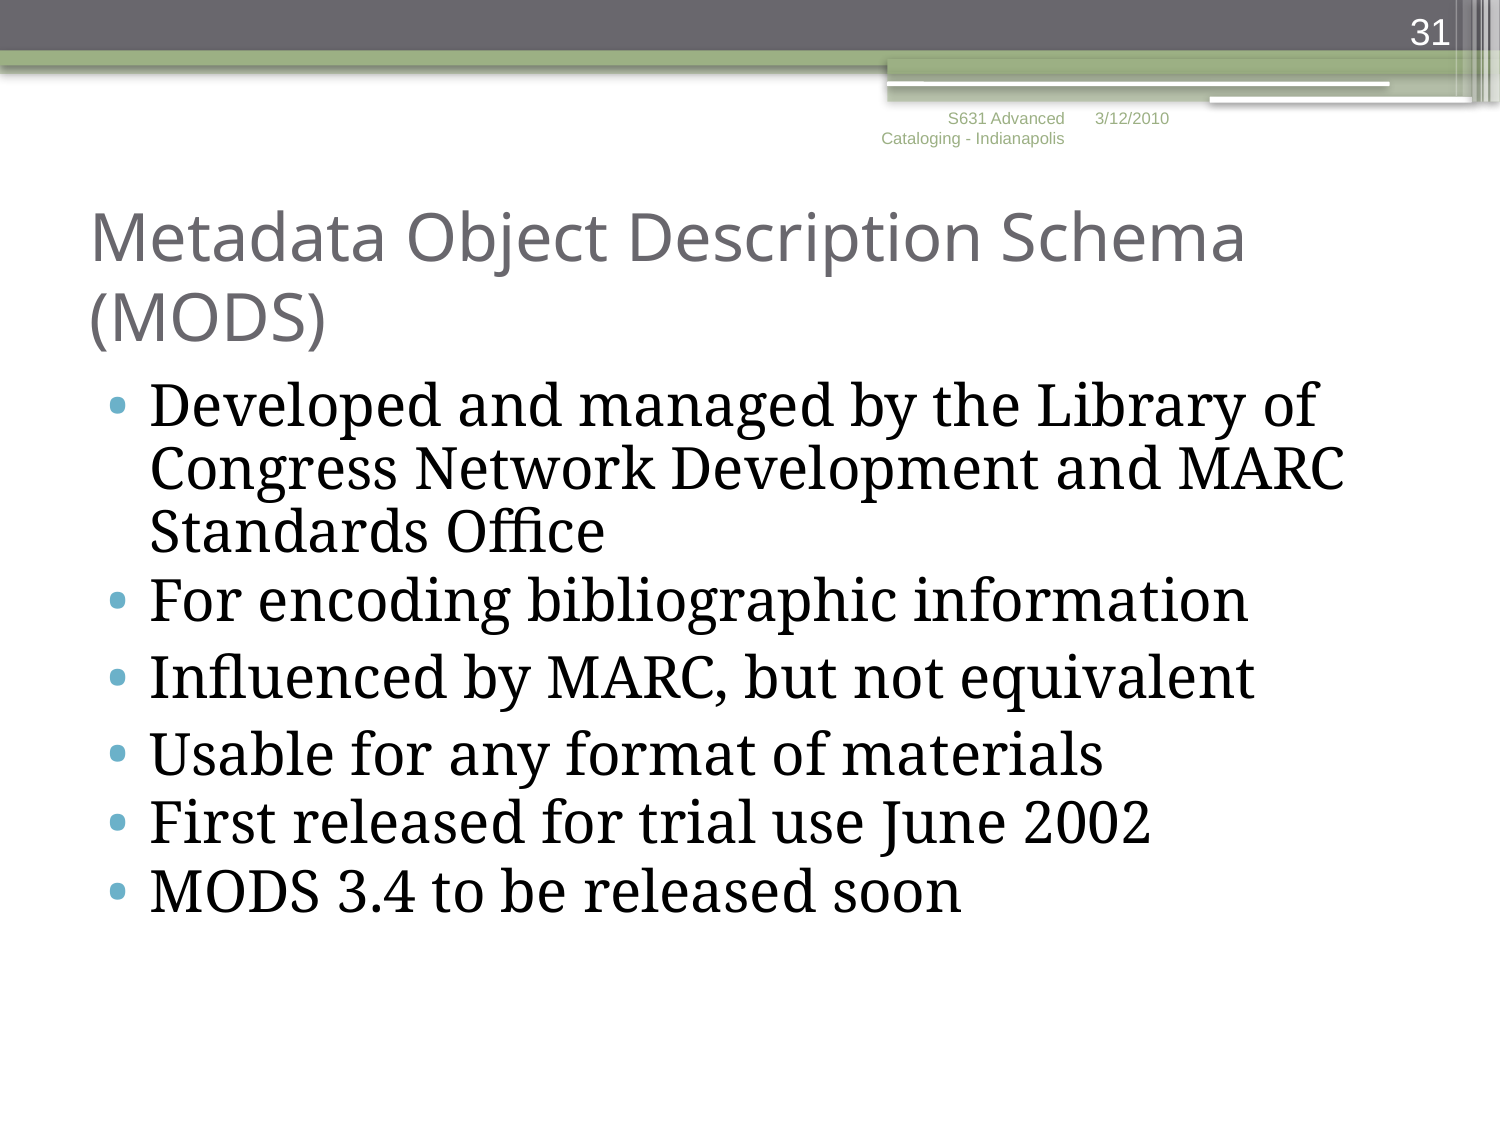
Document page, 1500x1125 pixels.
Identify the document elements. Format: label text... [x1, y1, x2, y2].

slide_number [1080, 100, 1238, 176]
footer S631 Advanced Cataloging - Indianapolis [862, 100, 1080, 176]
title Metadata Object Description Schema (MODS) [75, 187, 1425, 363]
list Developed and managed by the Library of Congress Network Development and MARC Standards Office For encoding bibliographic information Influenced by MARC, but not equivalent Usable for any format of materials First released for trial use June 2002 MODS 3.4 to be released soon [75, 368, 1425, 1079]
slide_number 31 [1341, 0, 1466, 61]
